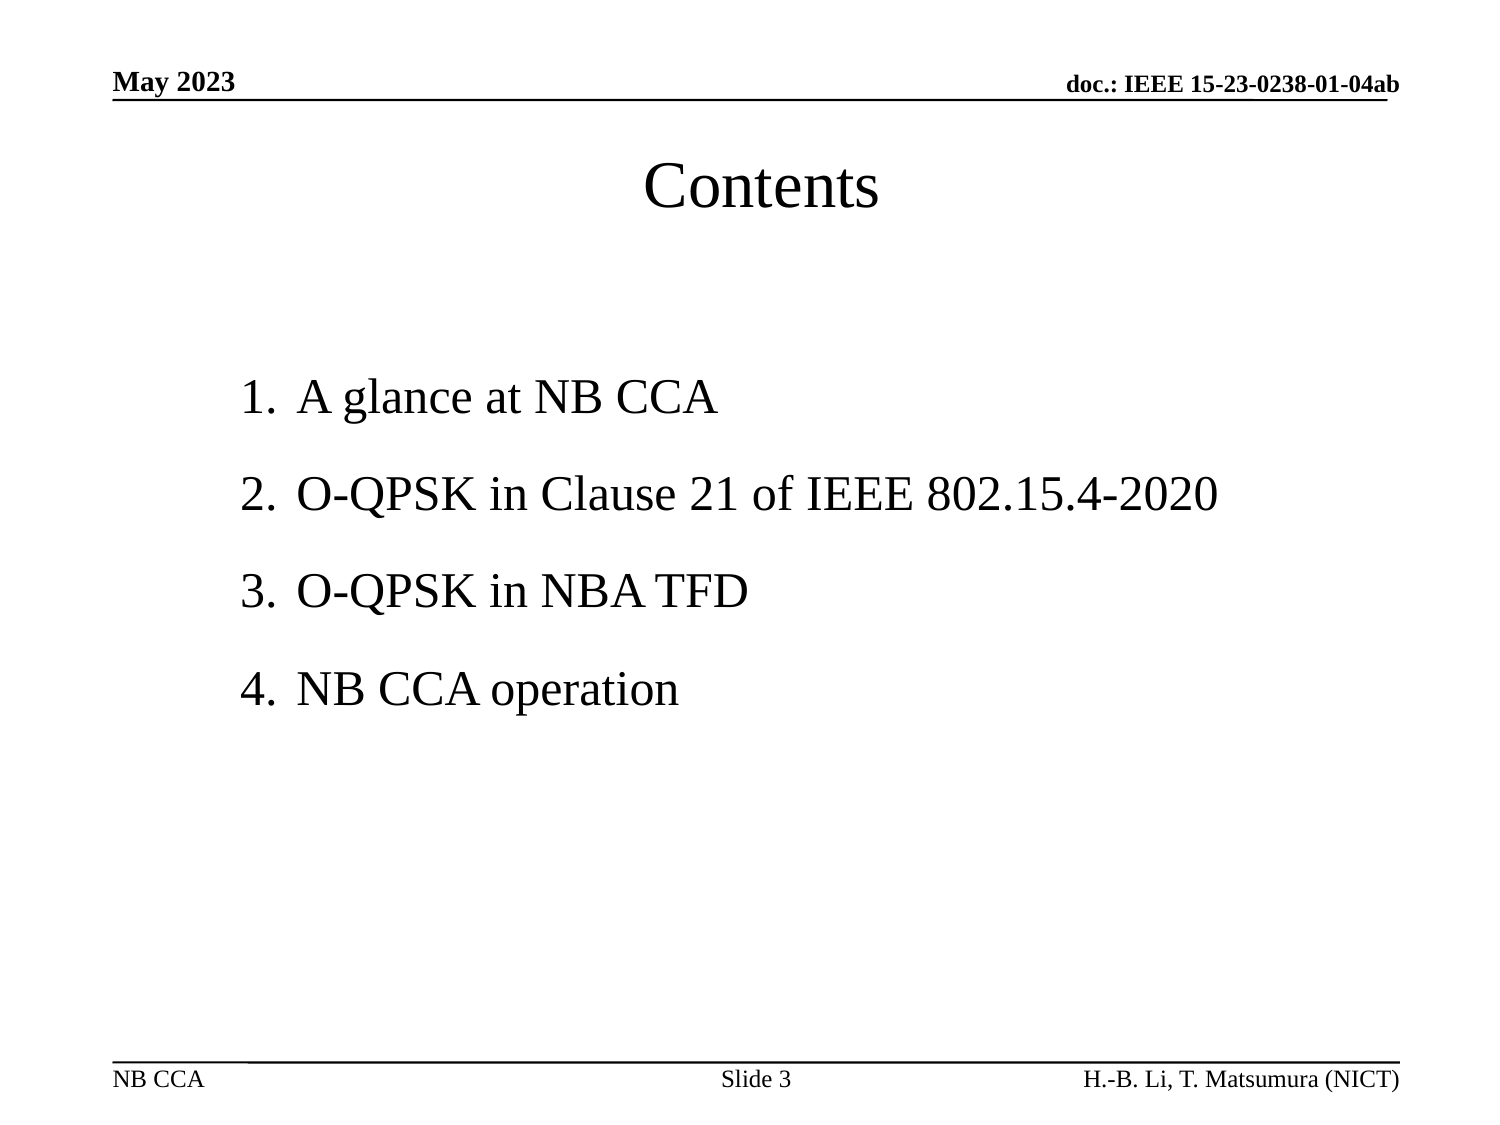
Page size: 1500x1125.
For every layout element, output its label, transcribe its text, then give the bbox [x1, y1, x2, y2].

list A glance at NB CCA O-QPSK in Clause 21 of IEEE 802.15.4-2020 O-QPSK in NBA TFD NB CCA operation [225, 350, 1263, 838]
slide_number Slide 3 [712, 1062, 800, 1093]
title Contents [112, 137, 1413, 225]
